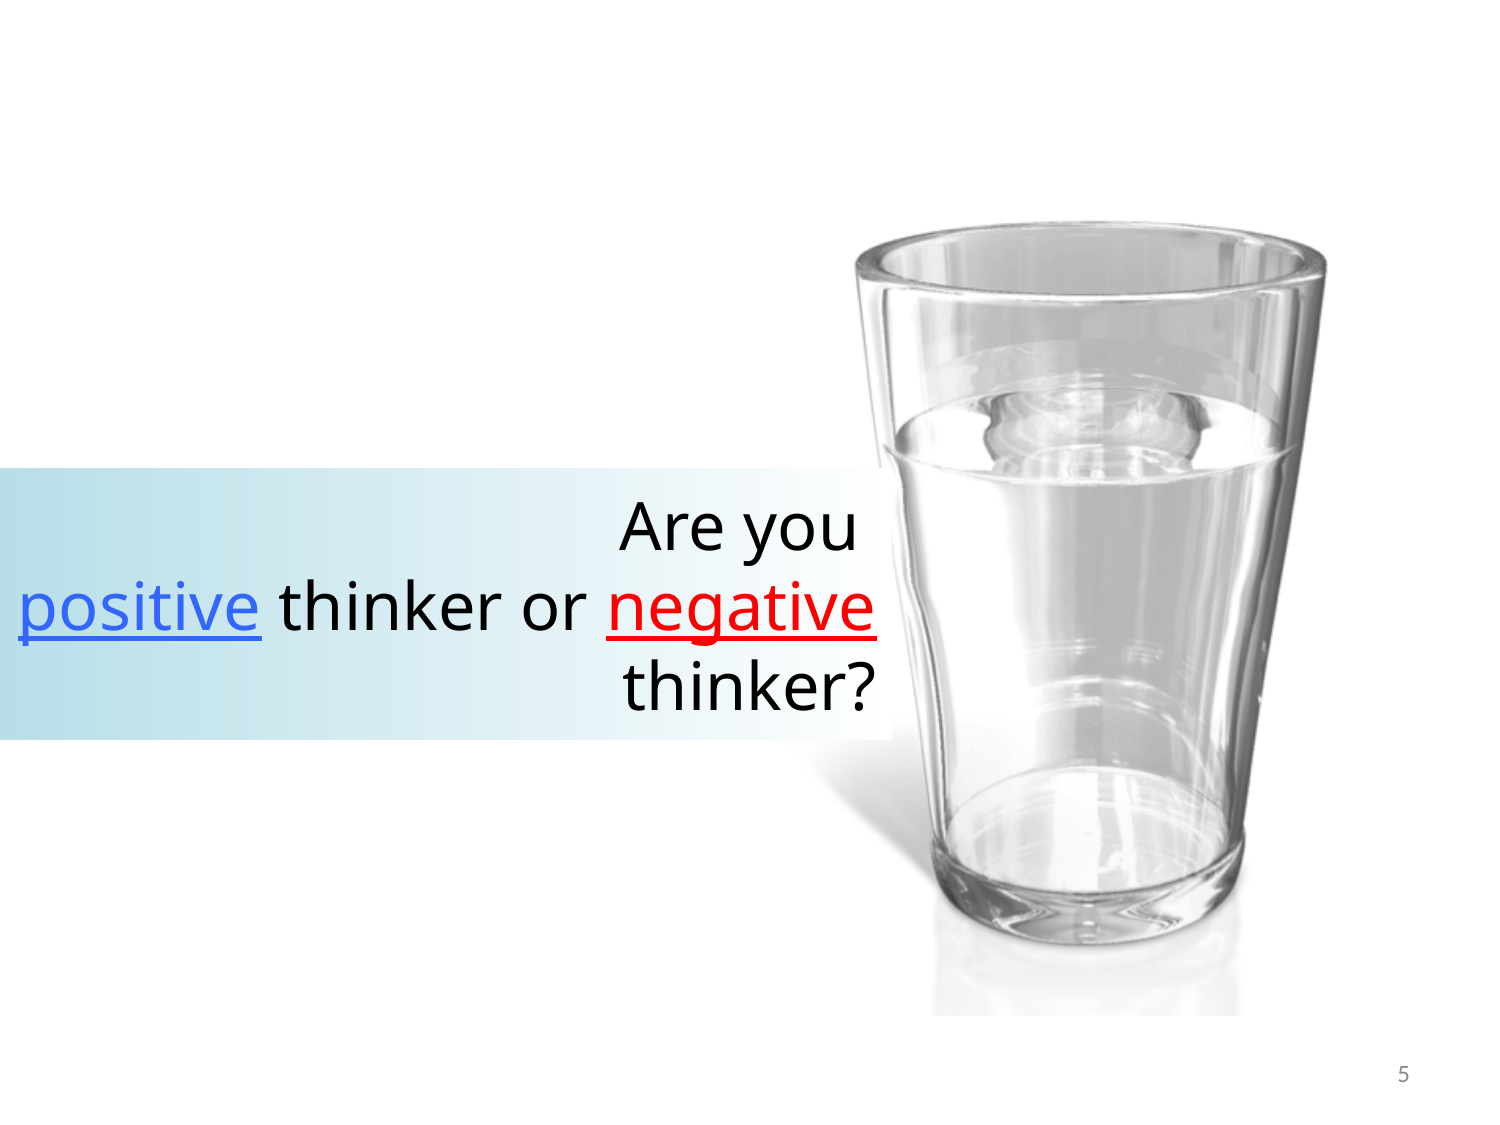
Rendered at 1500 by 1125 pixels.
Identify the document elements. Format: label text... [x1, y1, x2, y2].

slide_number 4 [1074, 1042, 1425, 1103]
title Are you positive thinker or negative thinker? [0, 468, 744, 740]
picture [749, 172, 1410, 1016]
